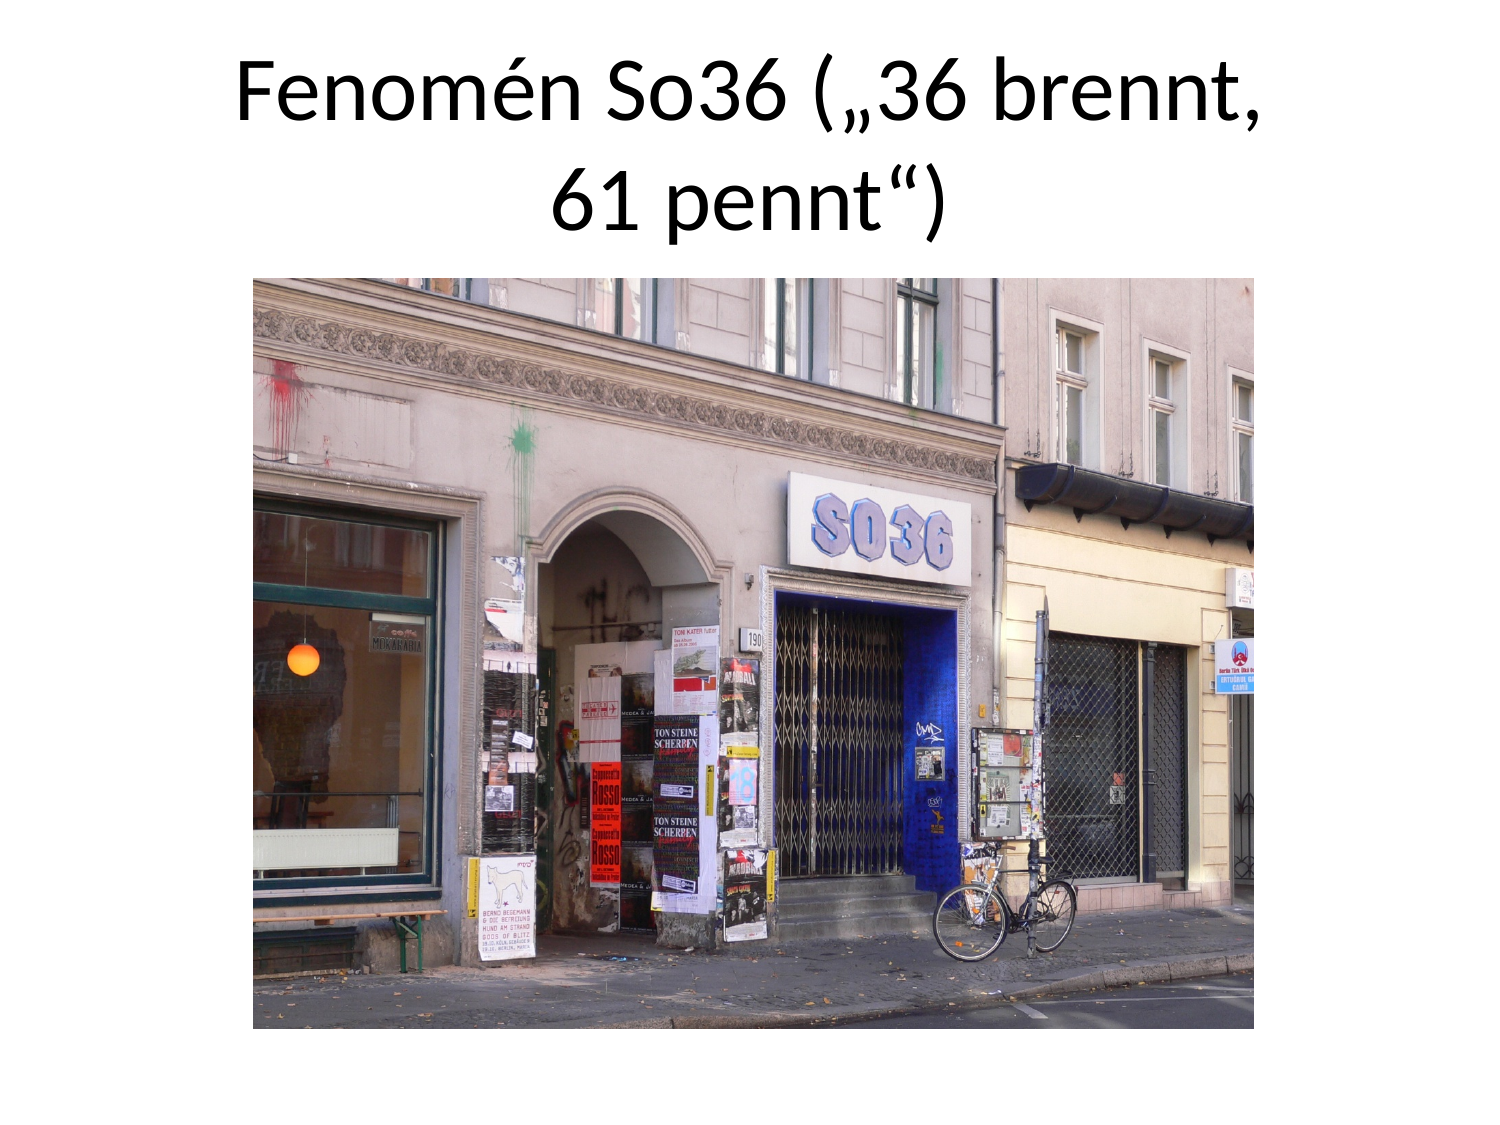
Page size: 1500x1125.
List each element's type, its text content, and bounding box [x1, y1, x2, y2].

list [253, 278, 1255, 1030]
title Fenomén So36 („36 brennt, 61 pennt“) [74, 44, 1426, 233]
